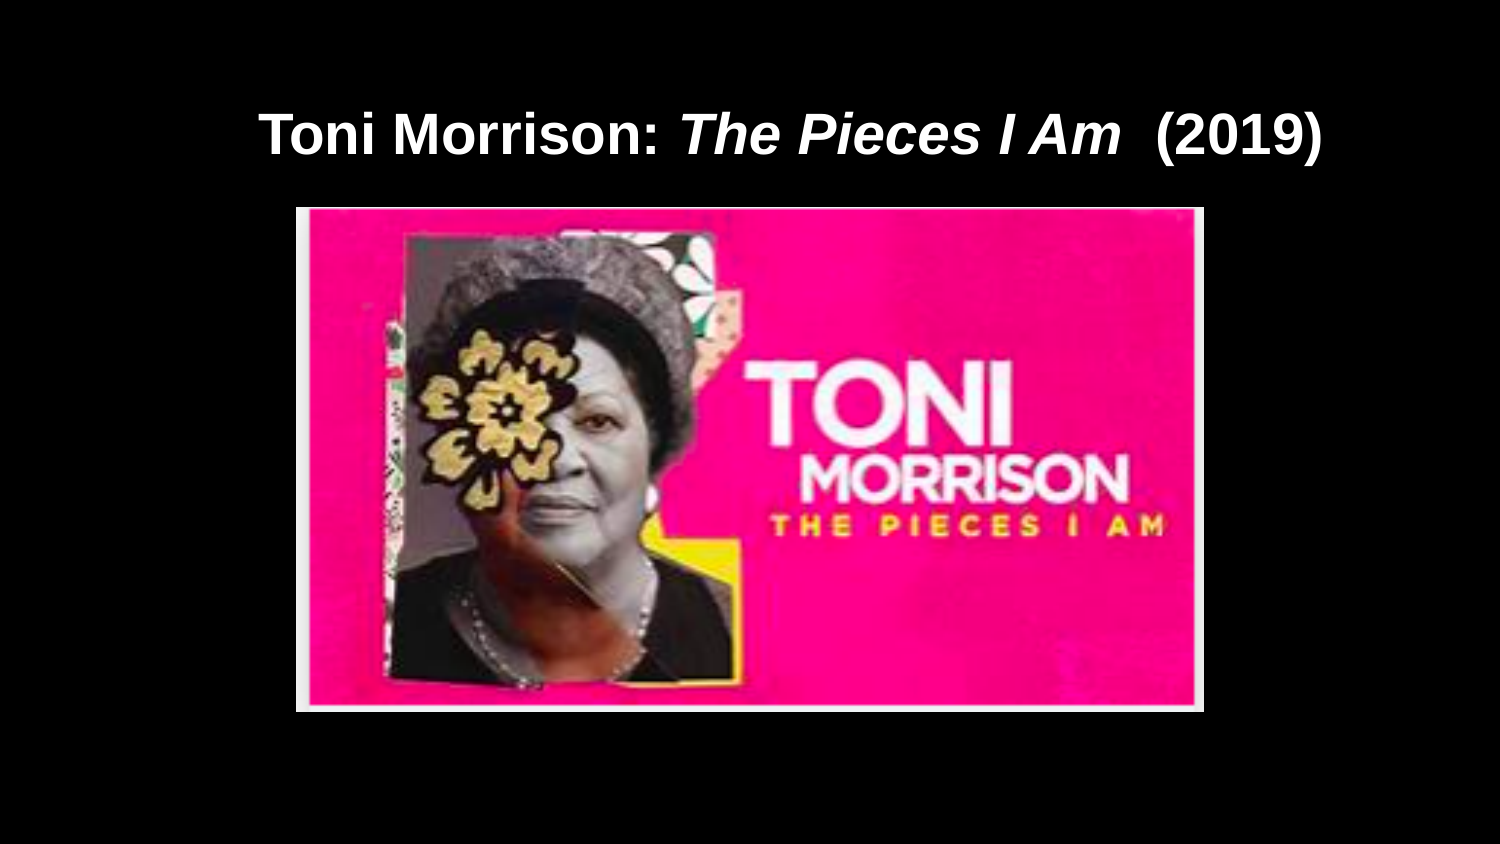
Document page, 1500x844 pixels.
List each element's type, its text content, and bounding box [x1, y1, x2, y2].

picture [296, 206, 1204, 712]
subtitle Toni Morrison: The Pieces I Am (2019) [151, 80, 1349, 211]
